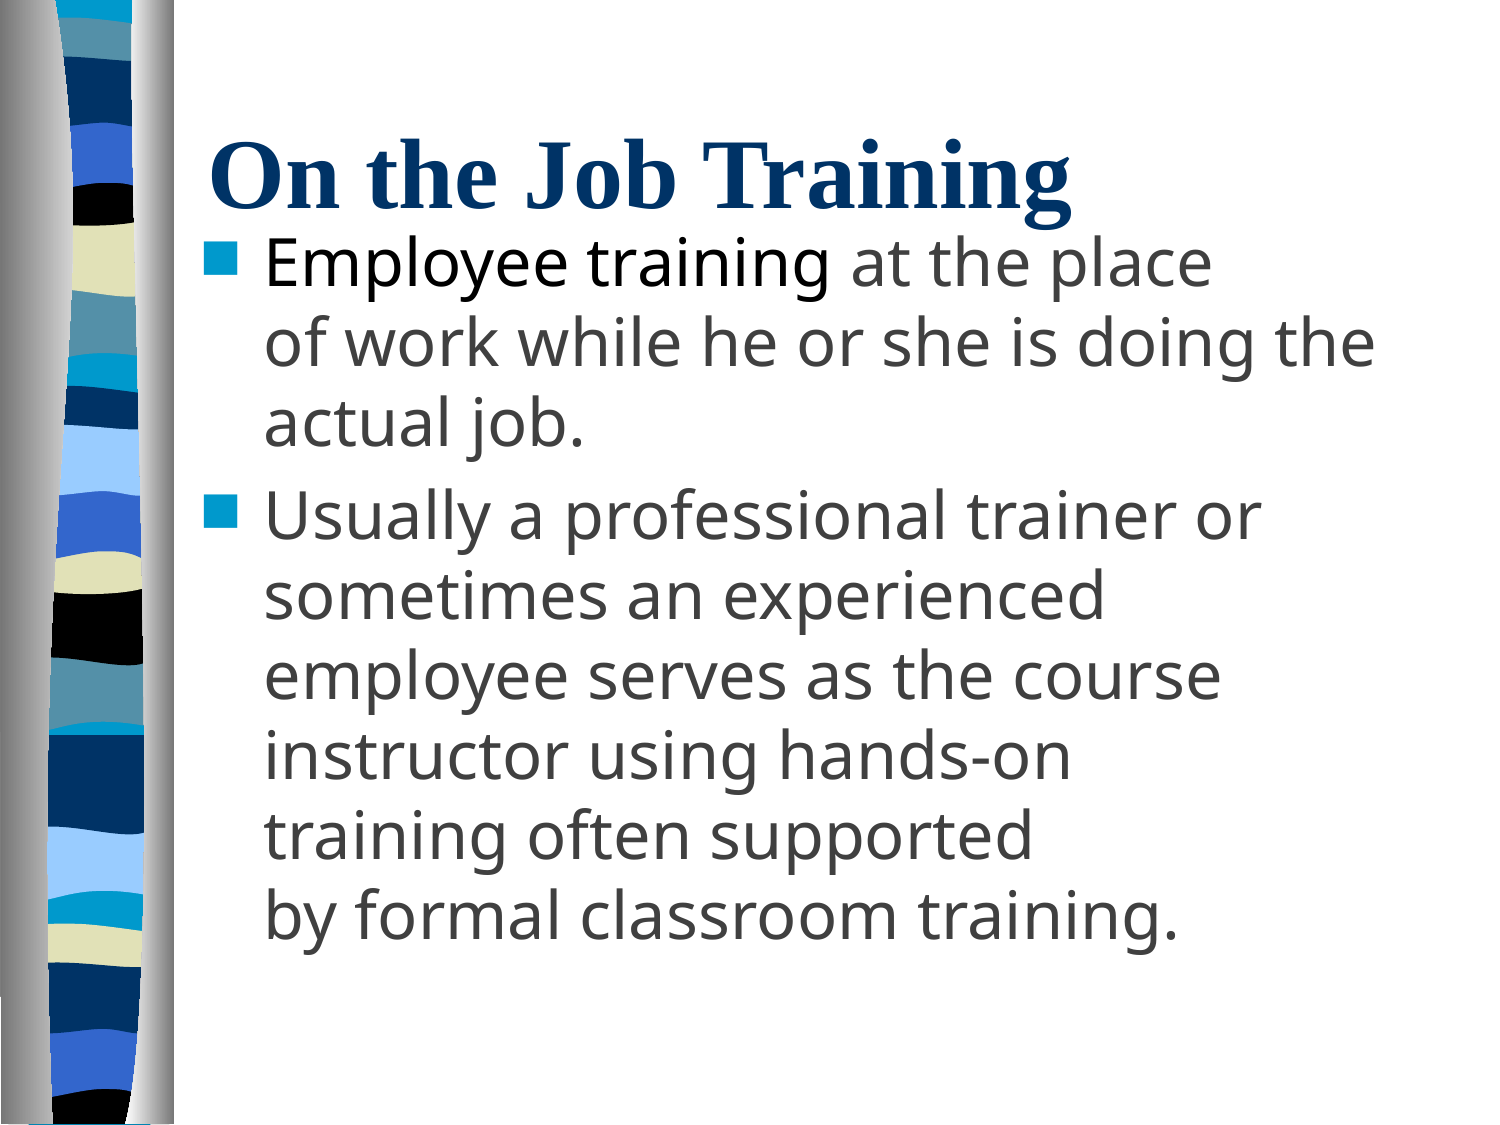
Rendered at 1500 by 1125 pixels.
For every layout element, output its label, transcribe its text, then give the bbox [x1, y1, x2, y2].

list Employee training at the place of work while he or she is doing the actual job. Usually a professional trainer or sometimes an experienced employee serves as the course instructor using hands-on training often supported by formal classroom training. [192, 212, 1468, 1001]
title On the Job Training [192, 74, 1468, 212]
